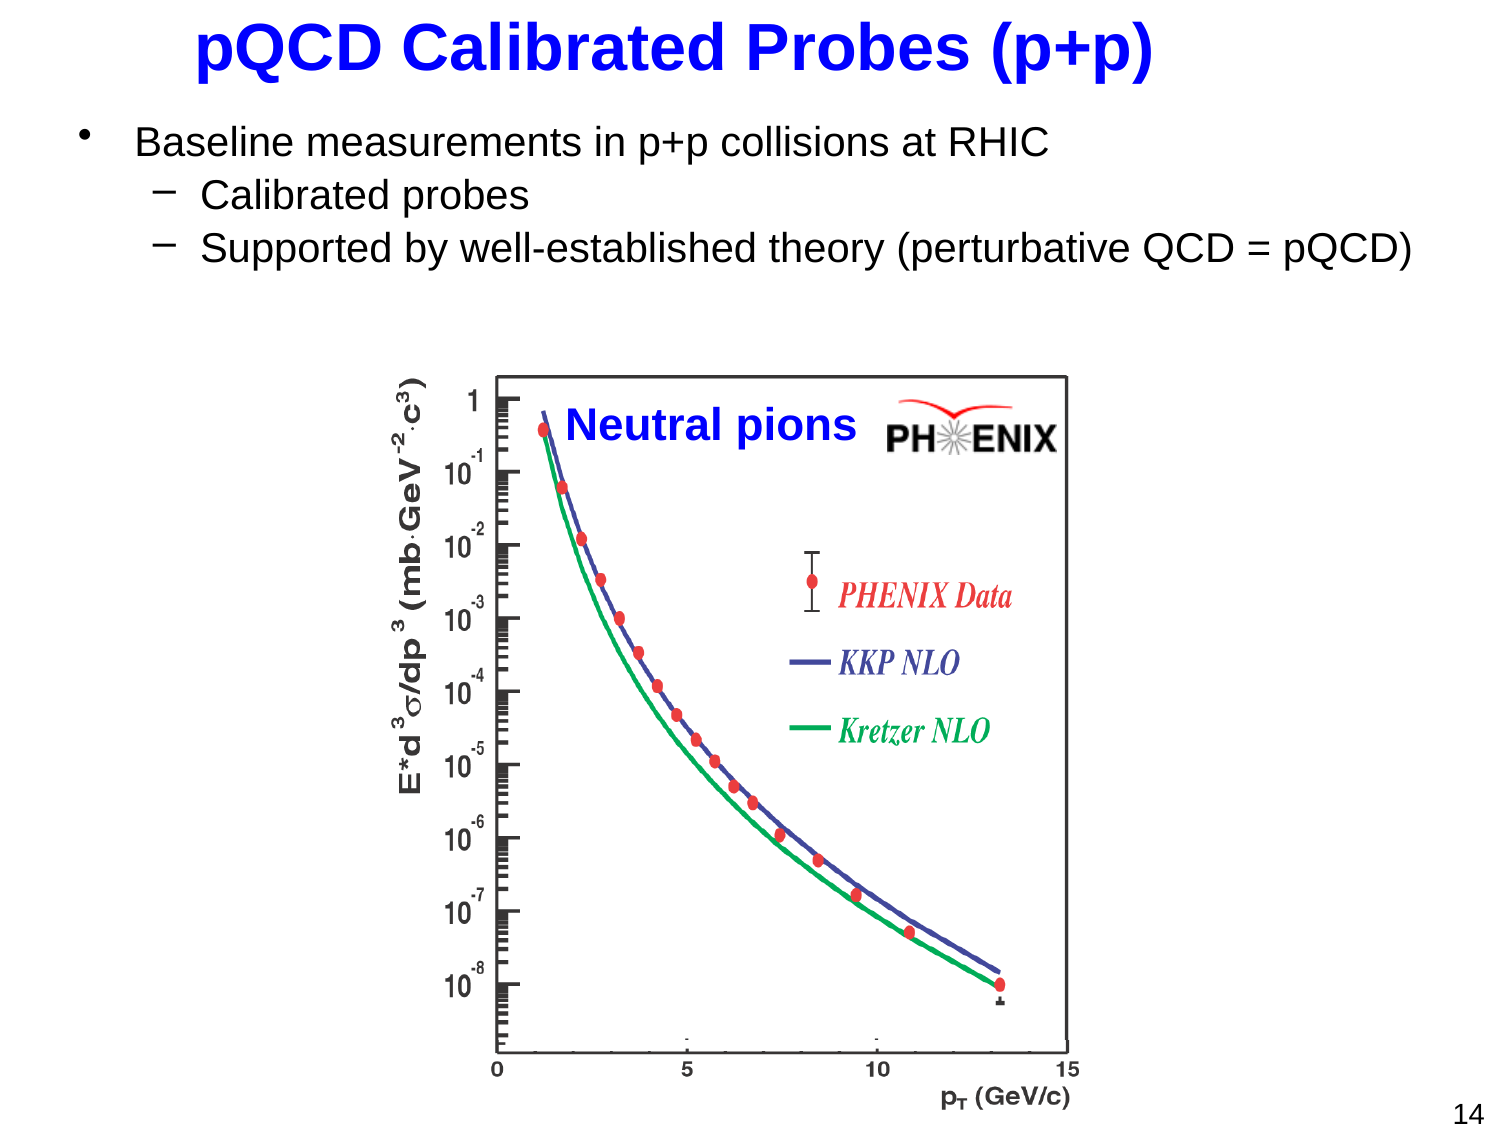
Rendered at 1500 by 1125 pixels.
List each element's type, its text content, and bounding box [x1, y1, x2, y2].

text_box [374, 374, 1088, 1125]
picture [887, 399, 1057, 455]
title pQCD Calibrated Probes (p+p) [0, 0, 1351, 88]
slide_number 14 [1187, 1087, 1500, 1125]
list Baseline measurements in p+p collisions at RHIC Calibrated probes Supported by well-established theory (perturbative QCD = pQCD) [62, 112, 1438, 288]
